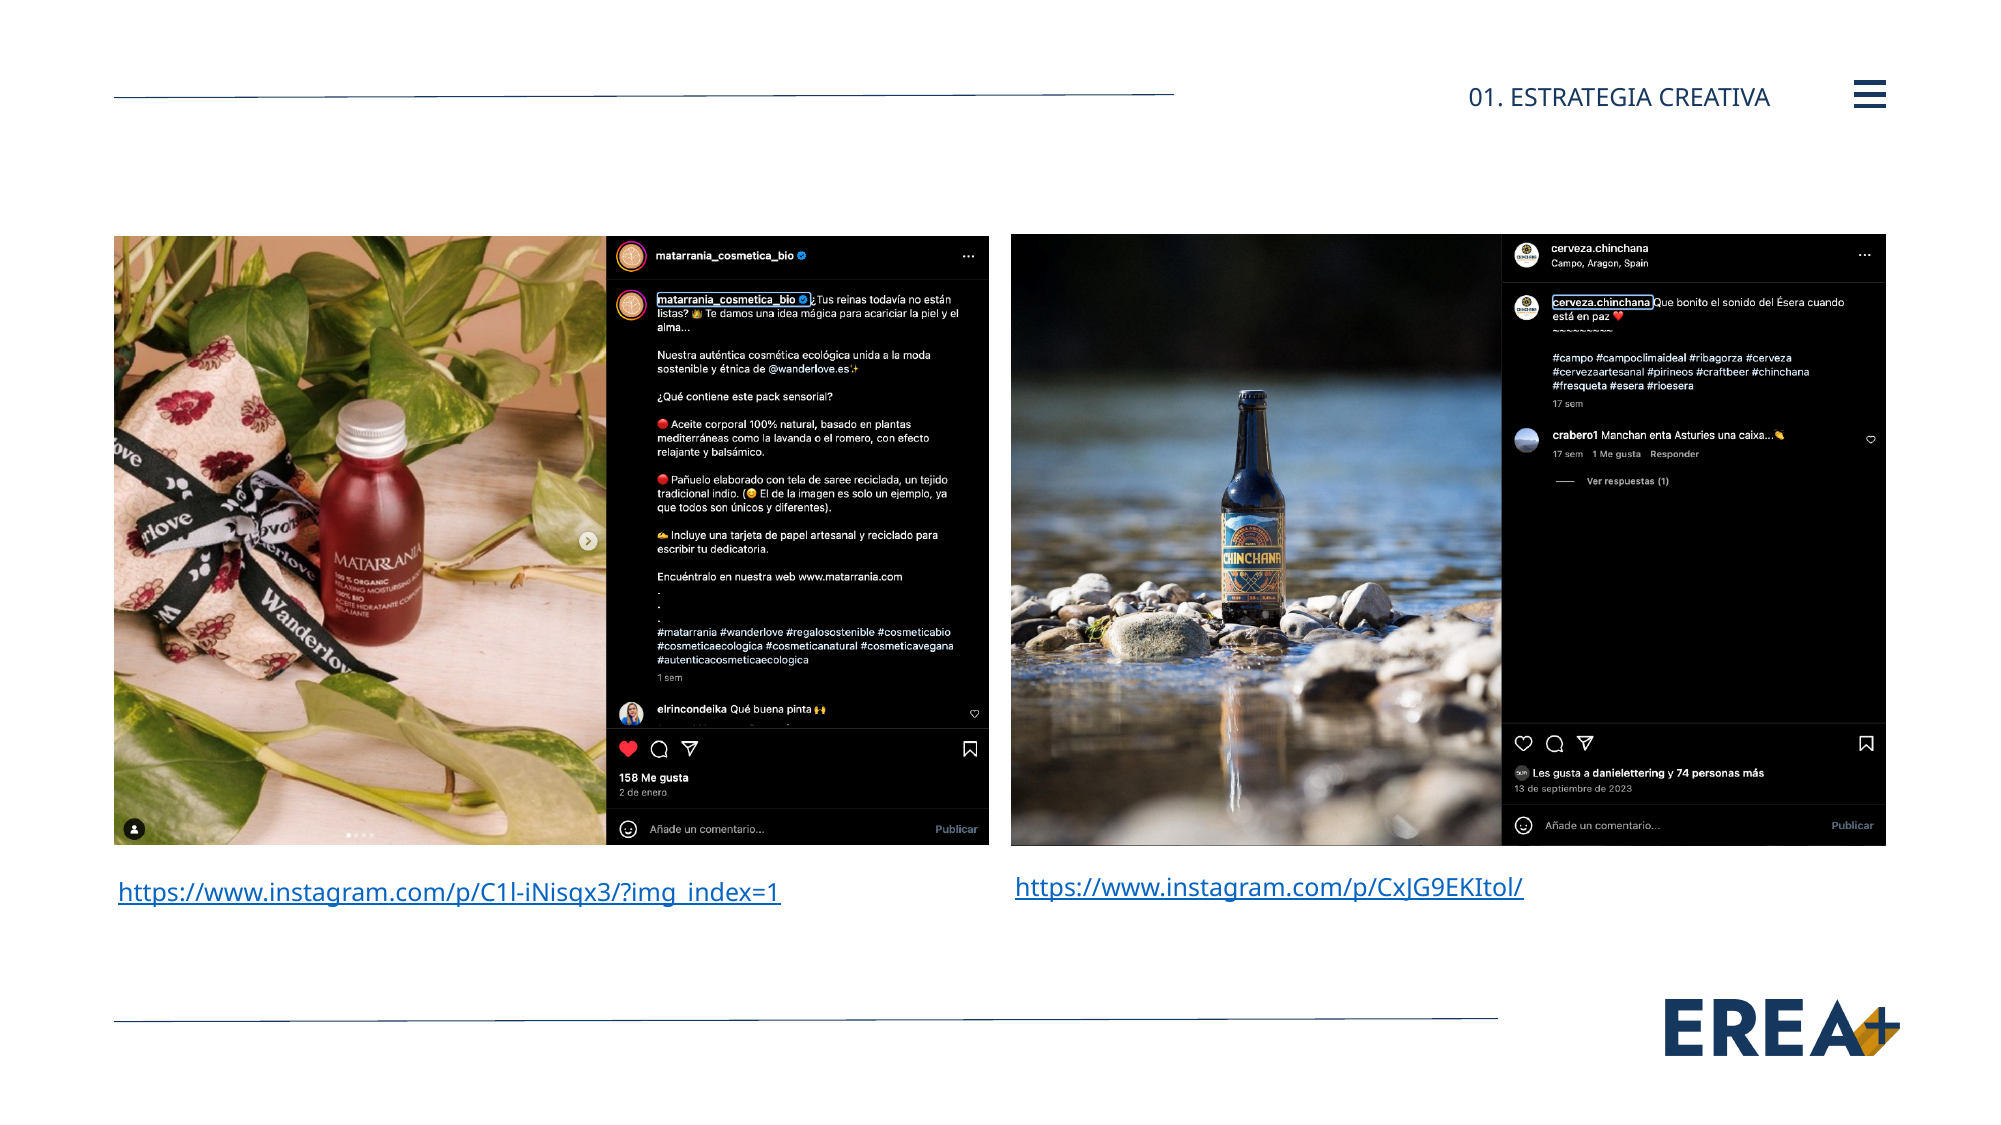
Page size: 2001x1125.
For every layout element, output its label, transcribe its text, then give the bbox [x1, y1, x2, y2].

text_box https://www.instagram.com/p/C1l-iNisqx3/?img_index=1 [103, 869, 989, 918]
text_box 01. ESTRATEGIA CREATIVA [999, 73, 1786, 119]
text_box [1853, 82, 1886, 107]
picture [113, 236, 989, 845]
text_box https://www.instagram.com/p/CxJG9EKItol/ [1000, 863, 1886, 913]
picture [1011, 234, 1886, 846]
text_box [113, 94, 1175, 98]
picture [1665, 999, 1901, 1056]
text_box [114, 1018, 1498, 1022]
